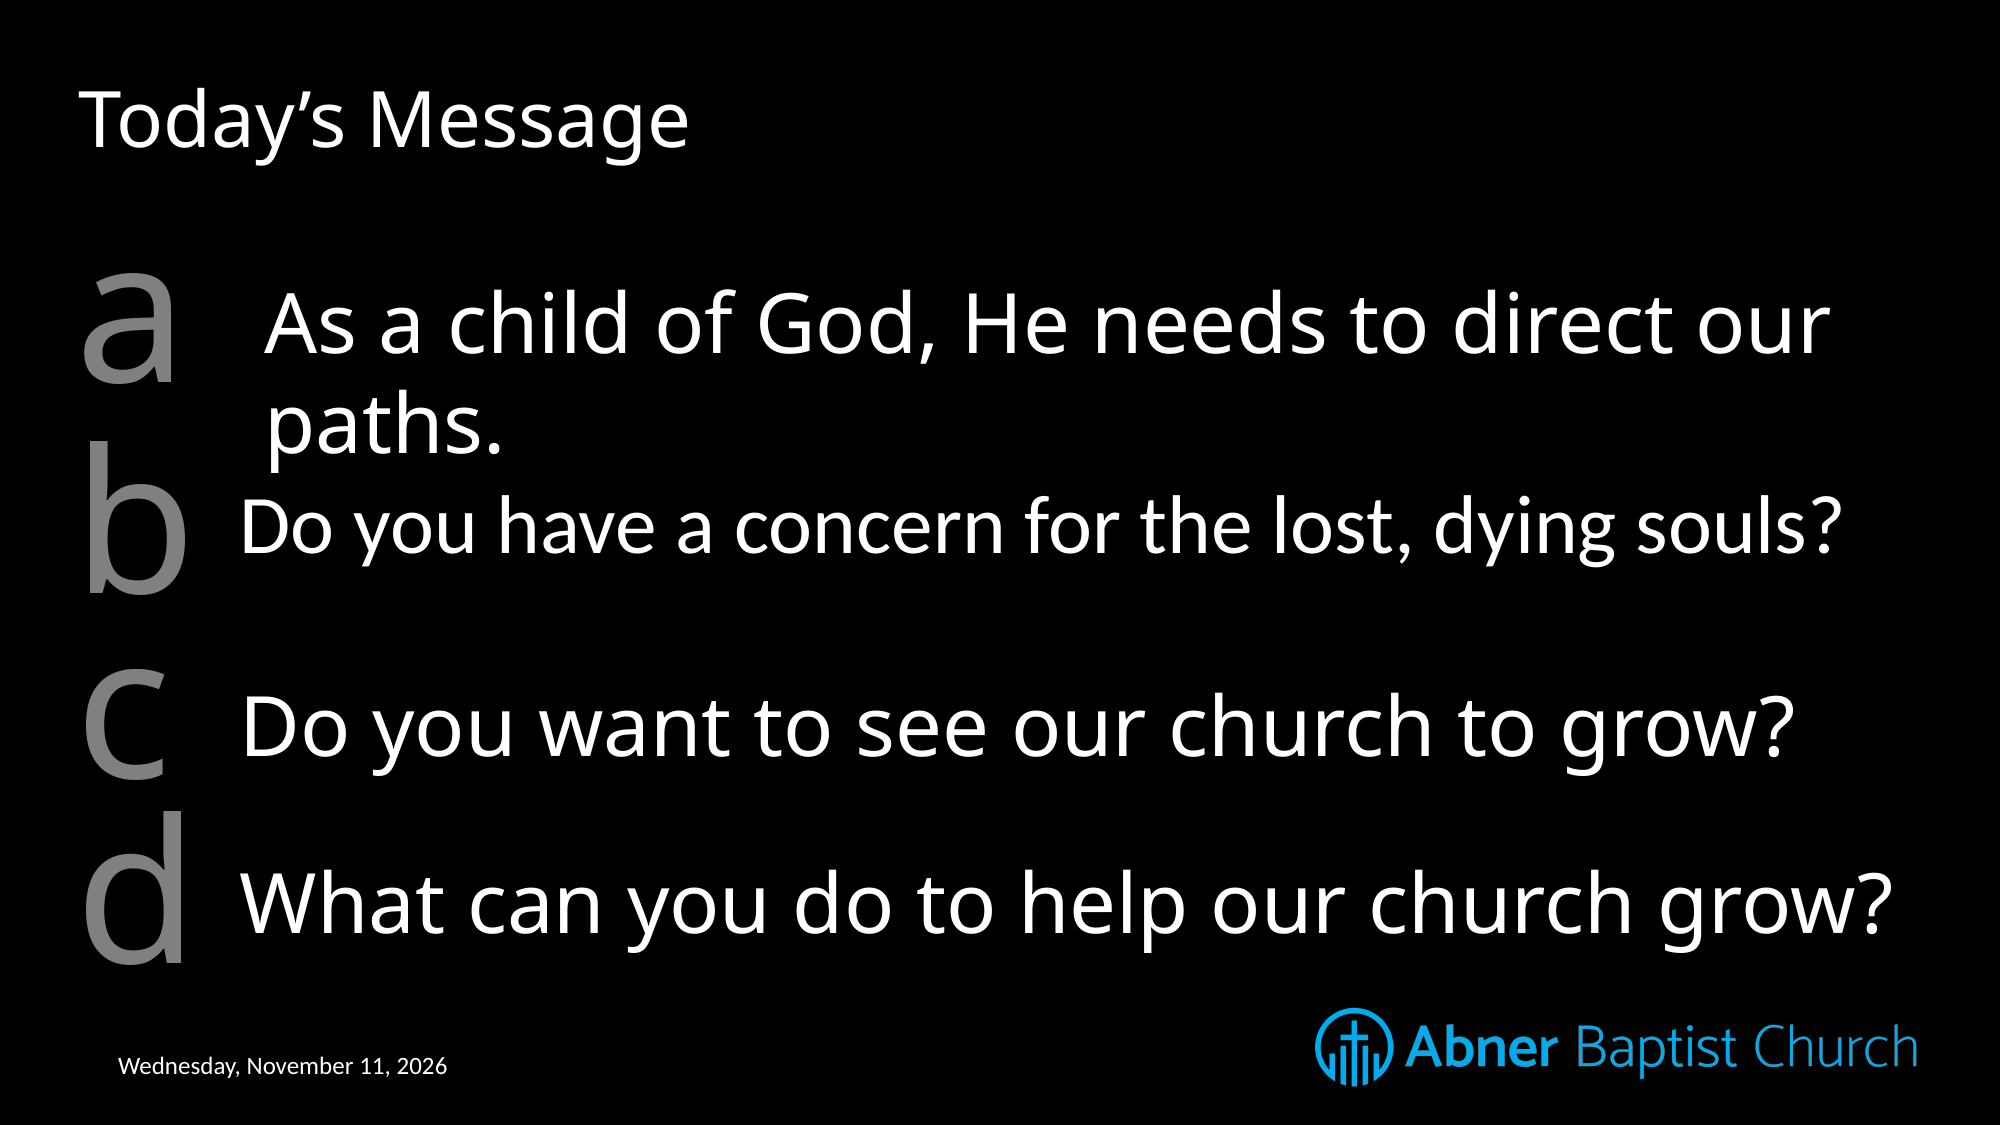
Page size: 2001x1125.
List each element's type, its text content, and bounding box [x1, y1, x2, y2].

text_box Today’s Message [63, 72, 1789, 172]
picture [1310, 1014, 1930, 1096]
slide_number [103, 1035, 554, 1096]
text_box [60, 175, 1937, 480]
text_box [59, 386, 1930, 644]
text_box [60, 756, 1930, 1014]
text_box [60, 571, 1930, 756]
